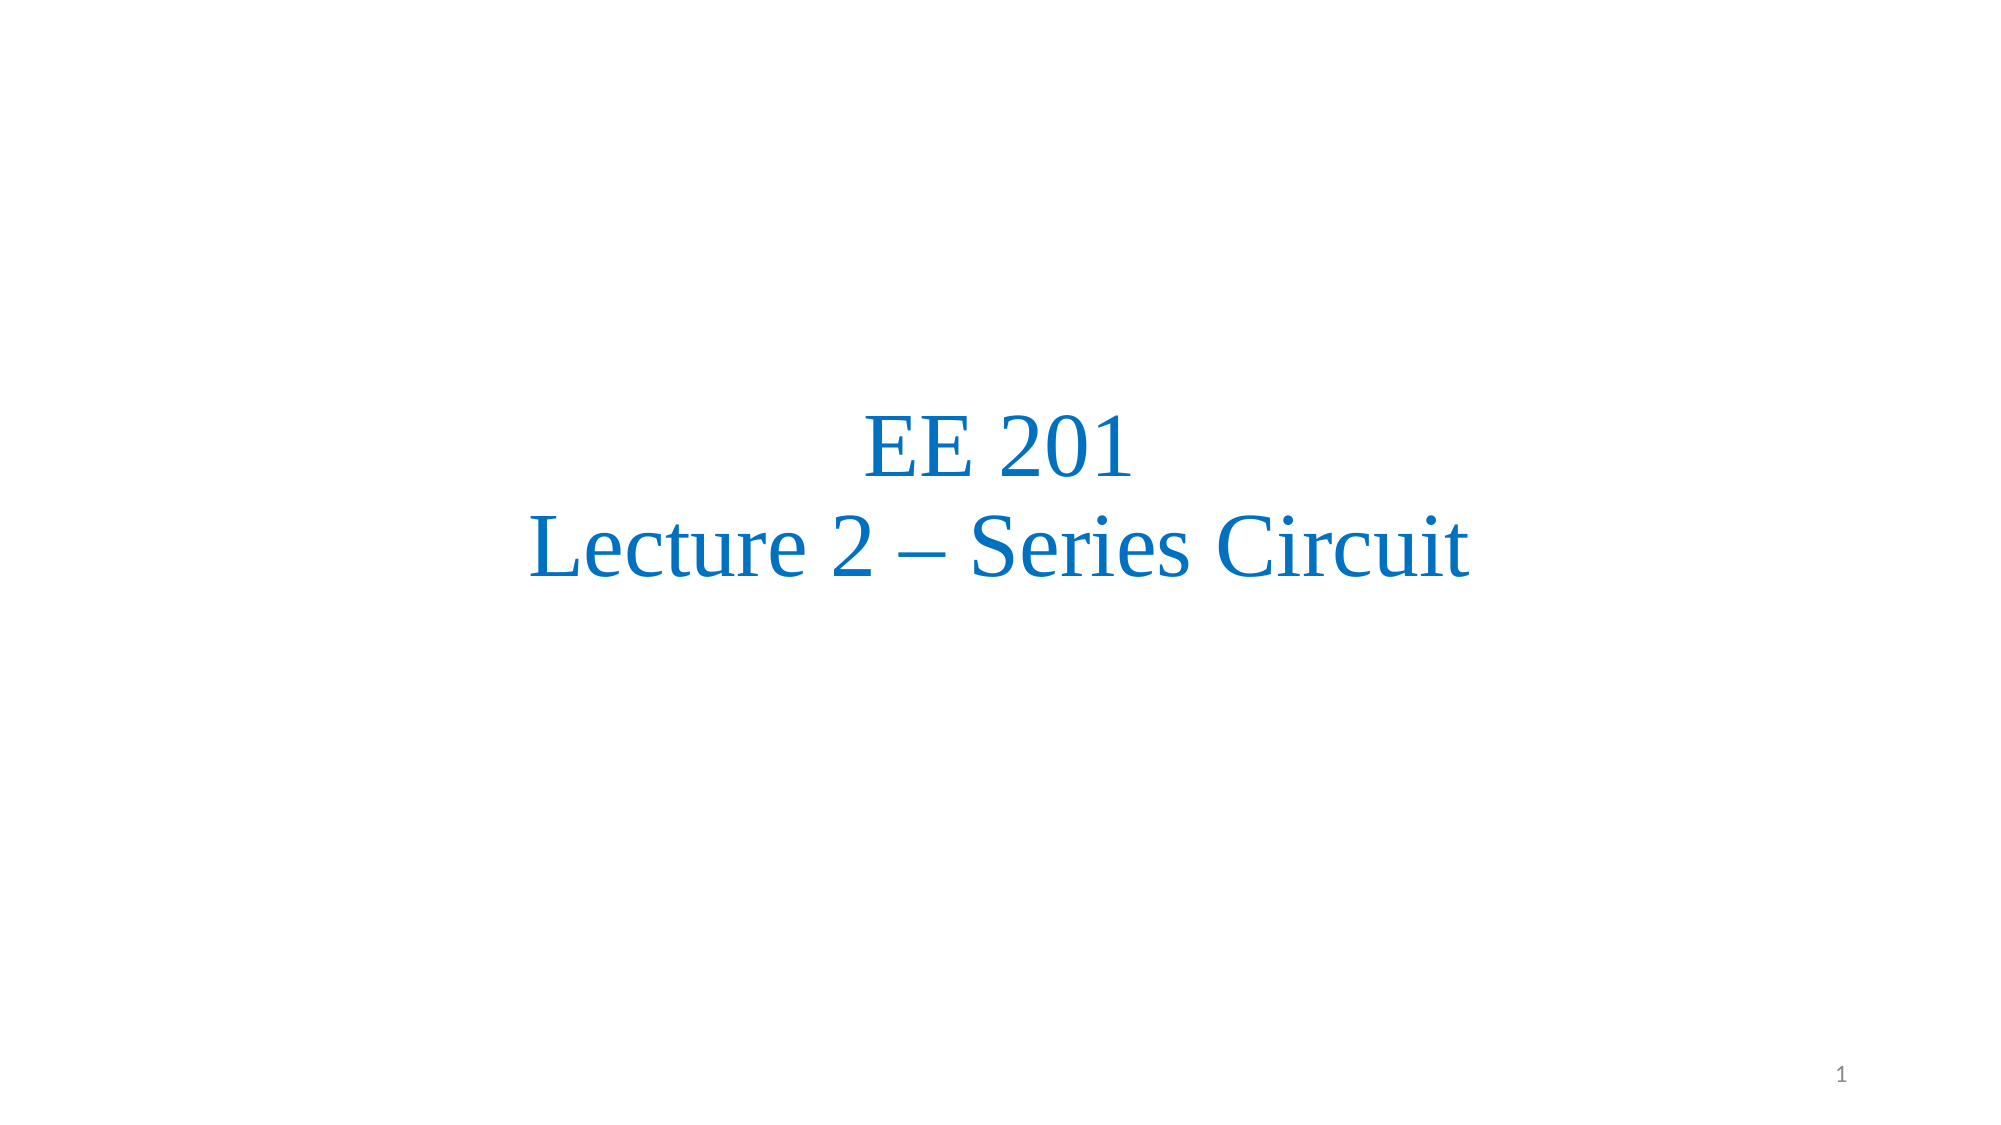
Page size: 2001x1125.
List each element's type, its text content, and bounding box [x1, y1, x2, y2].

slide_number 1 [1412, 1042, 1863, 1103]
title EE 201 Lecture 2 – Series Circuit [137, 368, 1863, 604]
